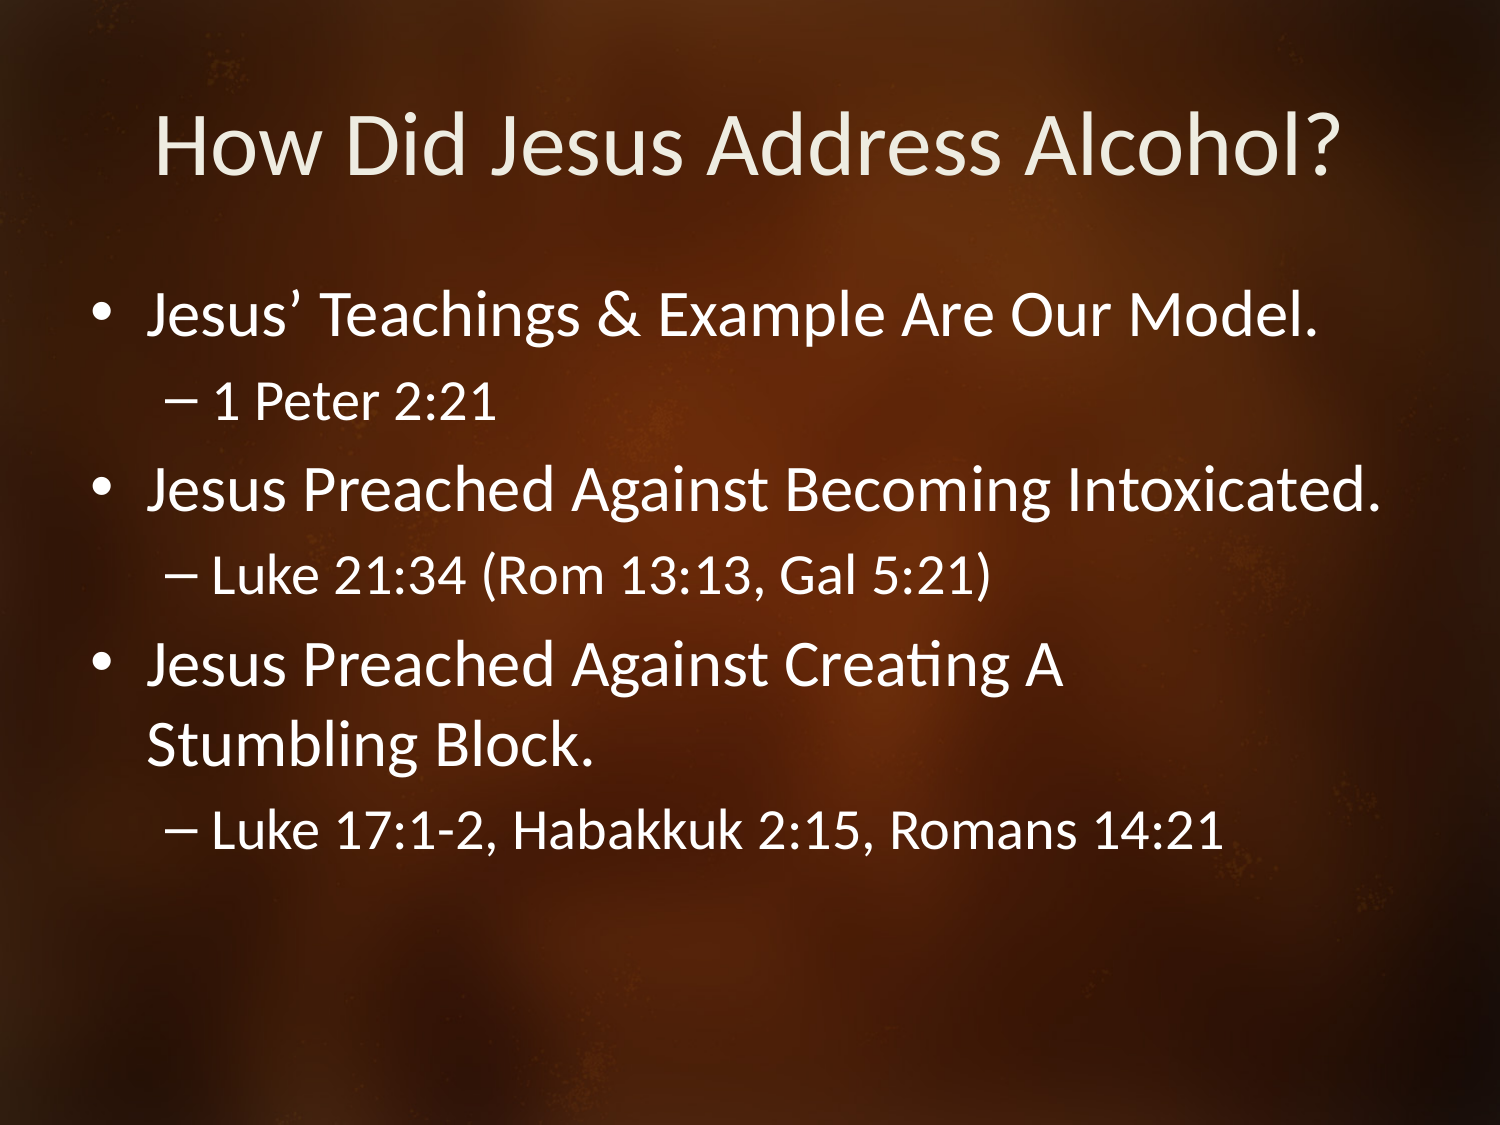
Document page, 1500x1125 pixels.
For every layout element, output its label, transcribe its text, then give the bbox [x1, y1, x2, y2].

list Jesus’ Teachings & Example Are Our Model. 1 Peter 2:21 Jesus Preached Against Becoming Intoxicated. Luke 21:34 (Rom 13:13, Gal 5:21) Jesus Preached Against Creating A Stumbling Block. Luke 17:1-2, Habakkuk 2:15, Romans 14:21 [75, 262, 1425, 1005]
title How Did Jesus Address Alcohol? [75, 45, 1425, 233]
picture [0, 0, 1500, 1125]
